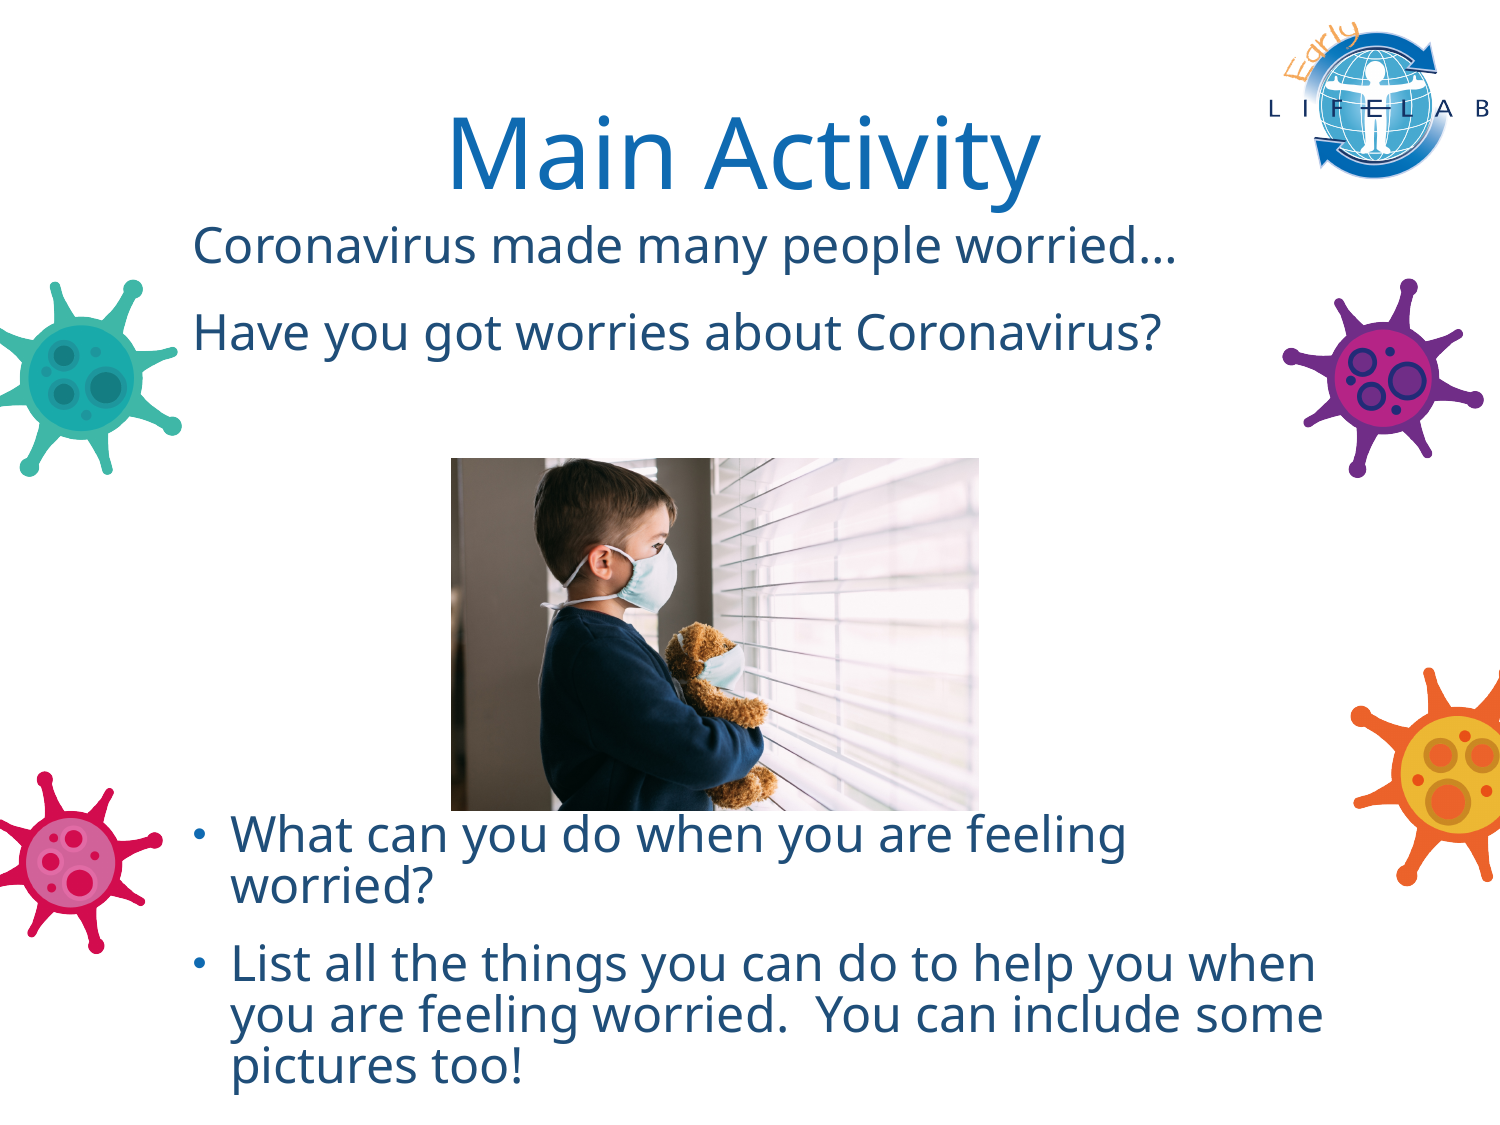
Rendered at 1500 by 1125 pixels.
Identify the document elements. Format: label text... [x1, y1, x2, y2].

picture [0, 770, 163, 955]
title Main Activity [80, 81, 1407, 233]
picture [1359, 654, 1500, 895]
picture [0, 277, 177, 479]
picture [450, 458, 979, 811]
subtitle Coronavirus made many people worried… Have you got worries about Coronavirus? What can you do when you are feeling worried? List all the things you can do to help you when you are feeling worried. You can include some pictures too! [177, 206, 1359, 1064]
picture [1359, 277, 1484, 479]
picture [1252, 19, 1500, 194]
